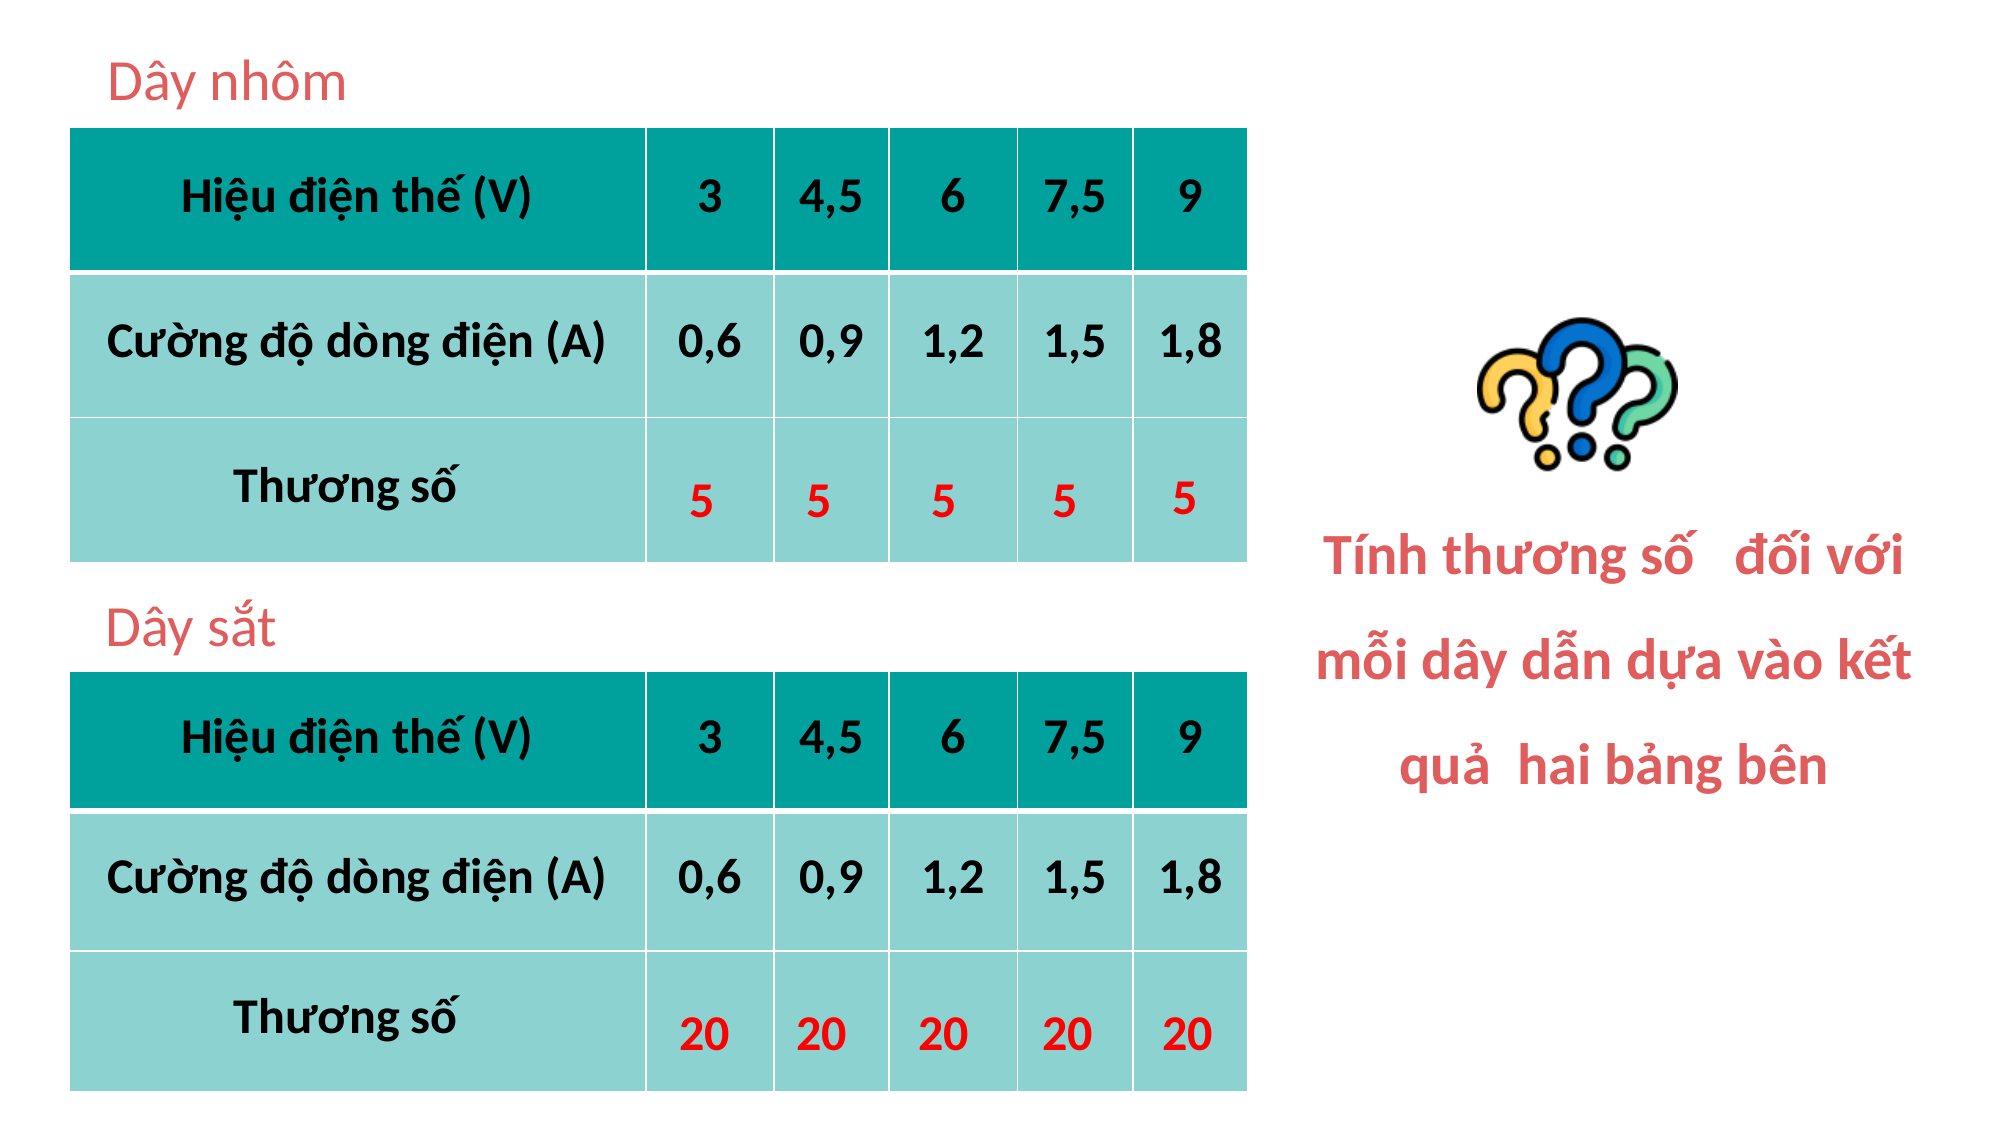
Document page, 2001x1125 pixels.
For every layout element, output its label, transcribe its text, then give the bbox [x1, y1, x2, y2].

text_box 20 [781, 993, 879, 1069]
text_box Dây nhôm [52, 0, 404, 120]
text_box 20 [1027, 993, 1125, 1069]
text_box 5 [916, 460, 994, 535]
text_box Dây sắt [15, 545, 367, 666]
picture [1477, 294, 1678, 495]
text_box 5 [791, 460, 869, 535]
text_box 20 [903, 993, 1000, 1069]
text_box 20 [1147, 993, 1245, 1069]
text_box 5 [674, 460, 752, 535]
text_box 5 [1037, 460, 1115, 535]
text_box 20 [665, 993, 762, 1069]
text_box 5 [1157, 457, 1235, 533]
